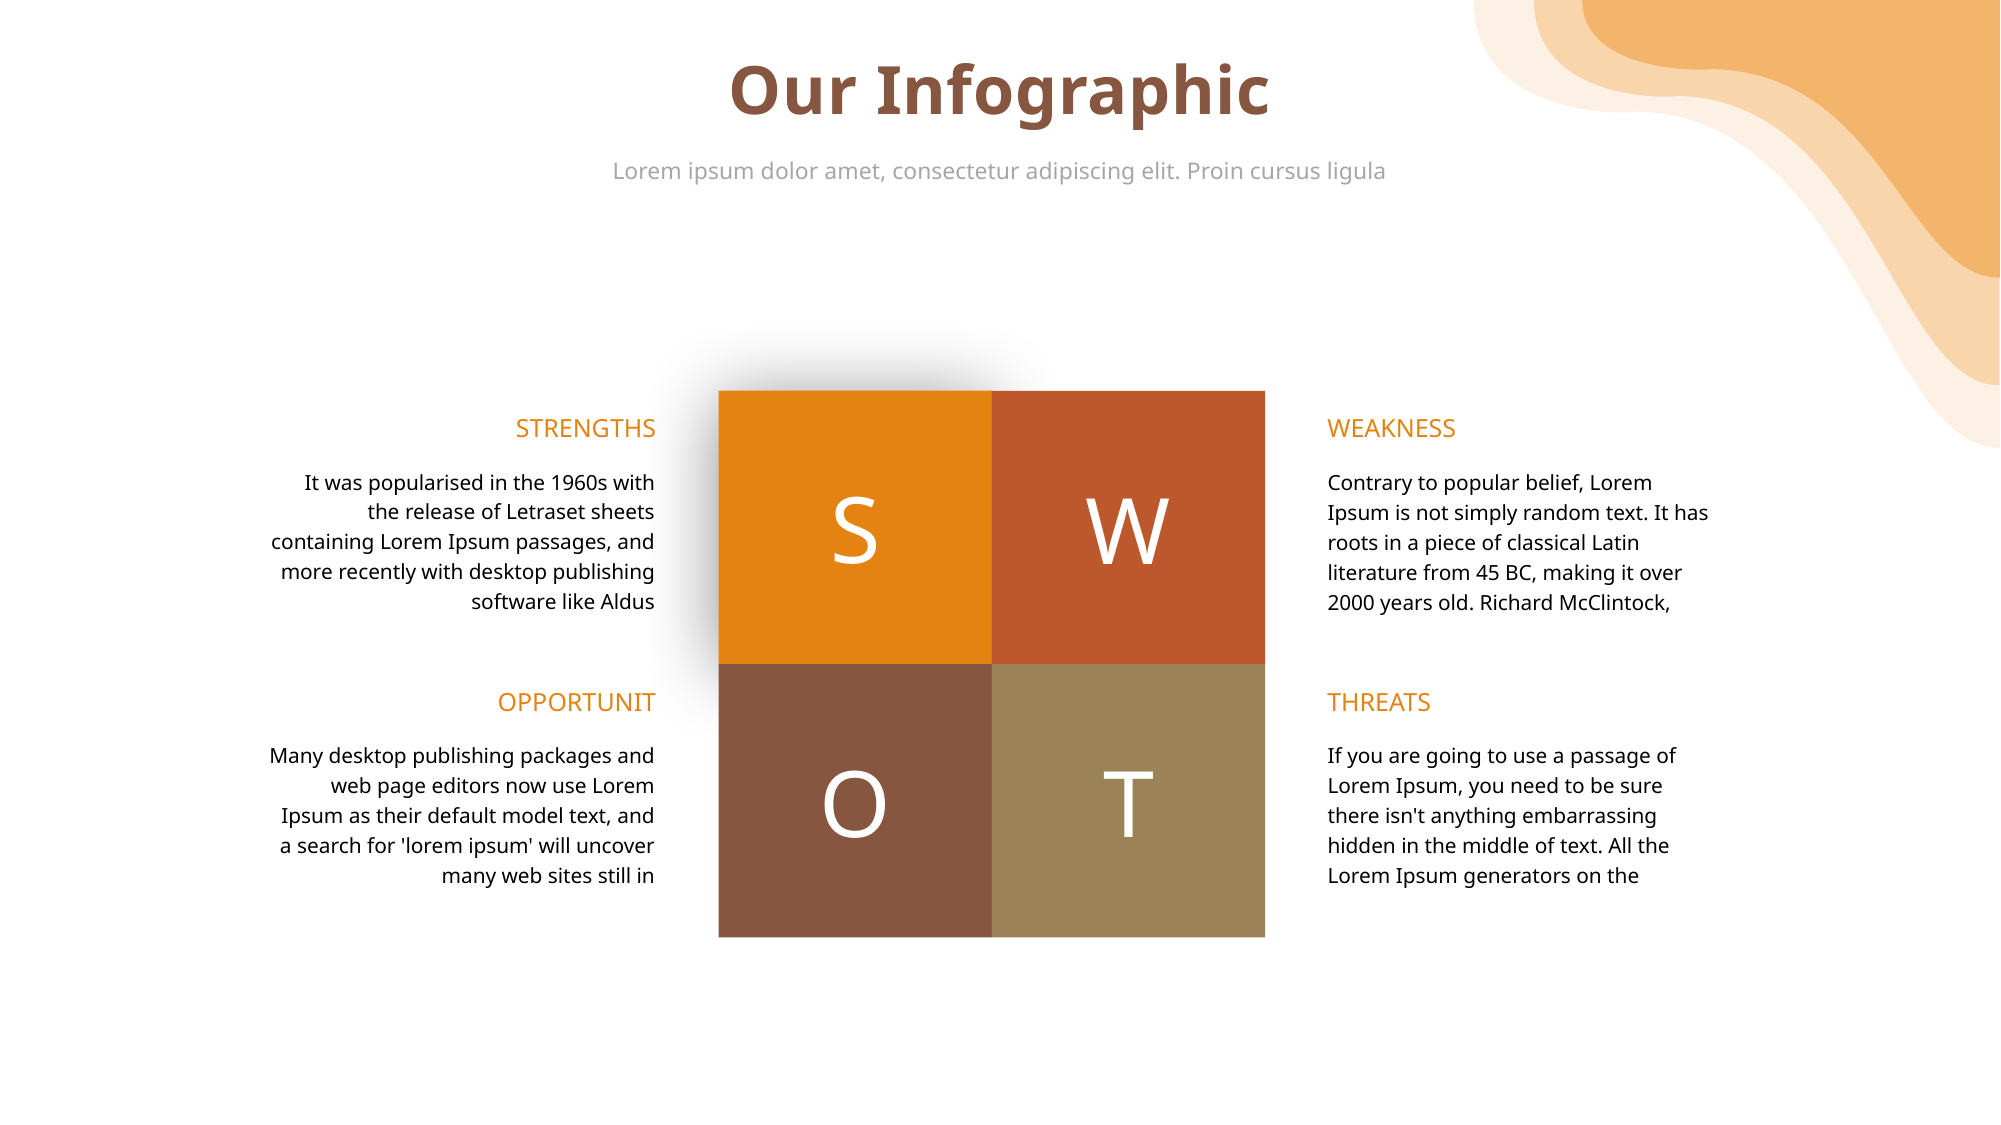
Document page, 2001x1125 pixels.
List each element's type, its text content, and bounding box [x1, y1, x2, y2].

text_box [1473, 0, 2000, 448]
text_box Our Infographic [627, 49, 1373, 137]
text_box Lorem ipsum dolor amet, consectetur adipiscing elit. Proin cursus ligula [546, 138, 1454, 192]
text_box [252, 390, 1732, 938]
